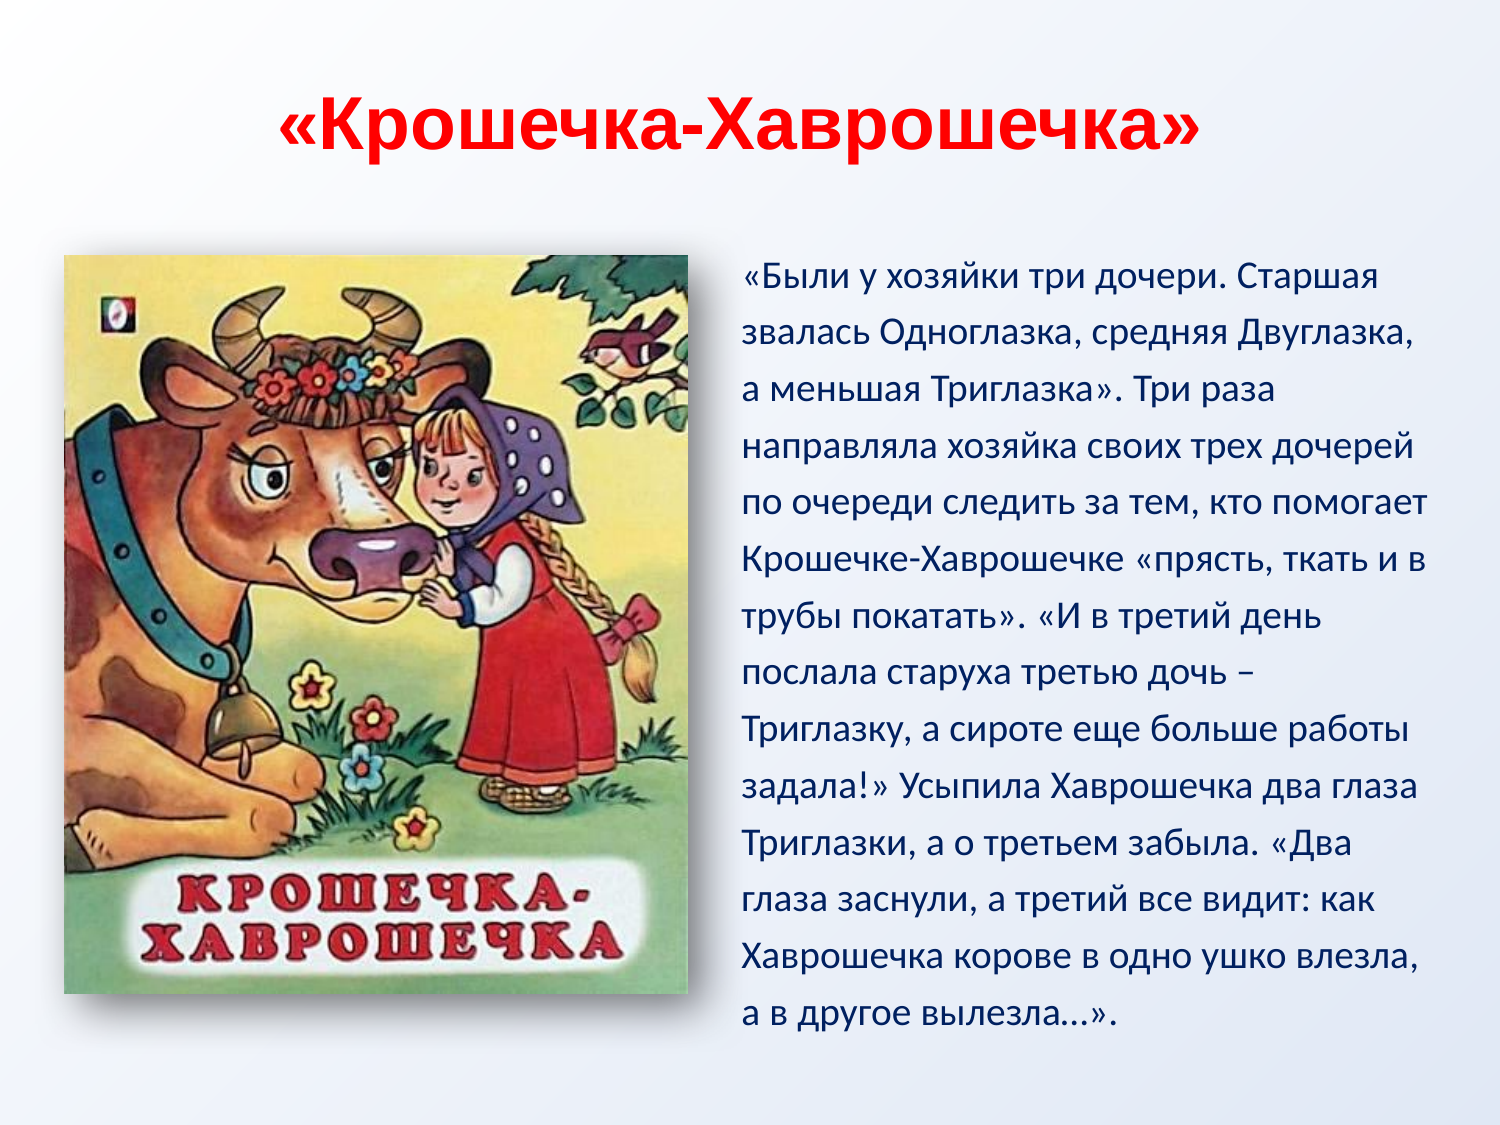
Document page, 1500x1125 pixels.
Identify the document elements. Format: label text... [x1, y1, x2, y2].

picture [64, 255, 688, 994]
list «Были у хозяйки три дочери. Старшая звалась Одноглазка, средняя Двуглазка, а меньшая Триглазка». Три раза направляла хозяйка своих трех дочерей по очереди следить за тем, кто помогает Крошечке-Хаврошечке «прясть, ткать и в трубы покатать». «И в третий день послала старуха третью дочь – Триглазку, а сироте еще больше работы задала!» Усыпила Хаврошечка два глаза Триглазки, а о третьем забыла. «Два глаза заснули, а третий все видит: как Хаврошечка корове в одно ушко влезла, а в другое вылезла…». [726, 231, 1447, 1094]
title «Крошечка-Хаврошечка» [64, 42, 1415, 198]
